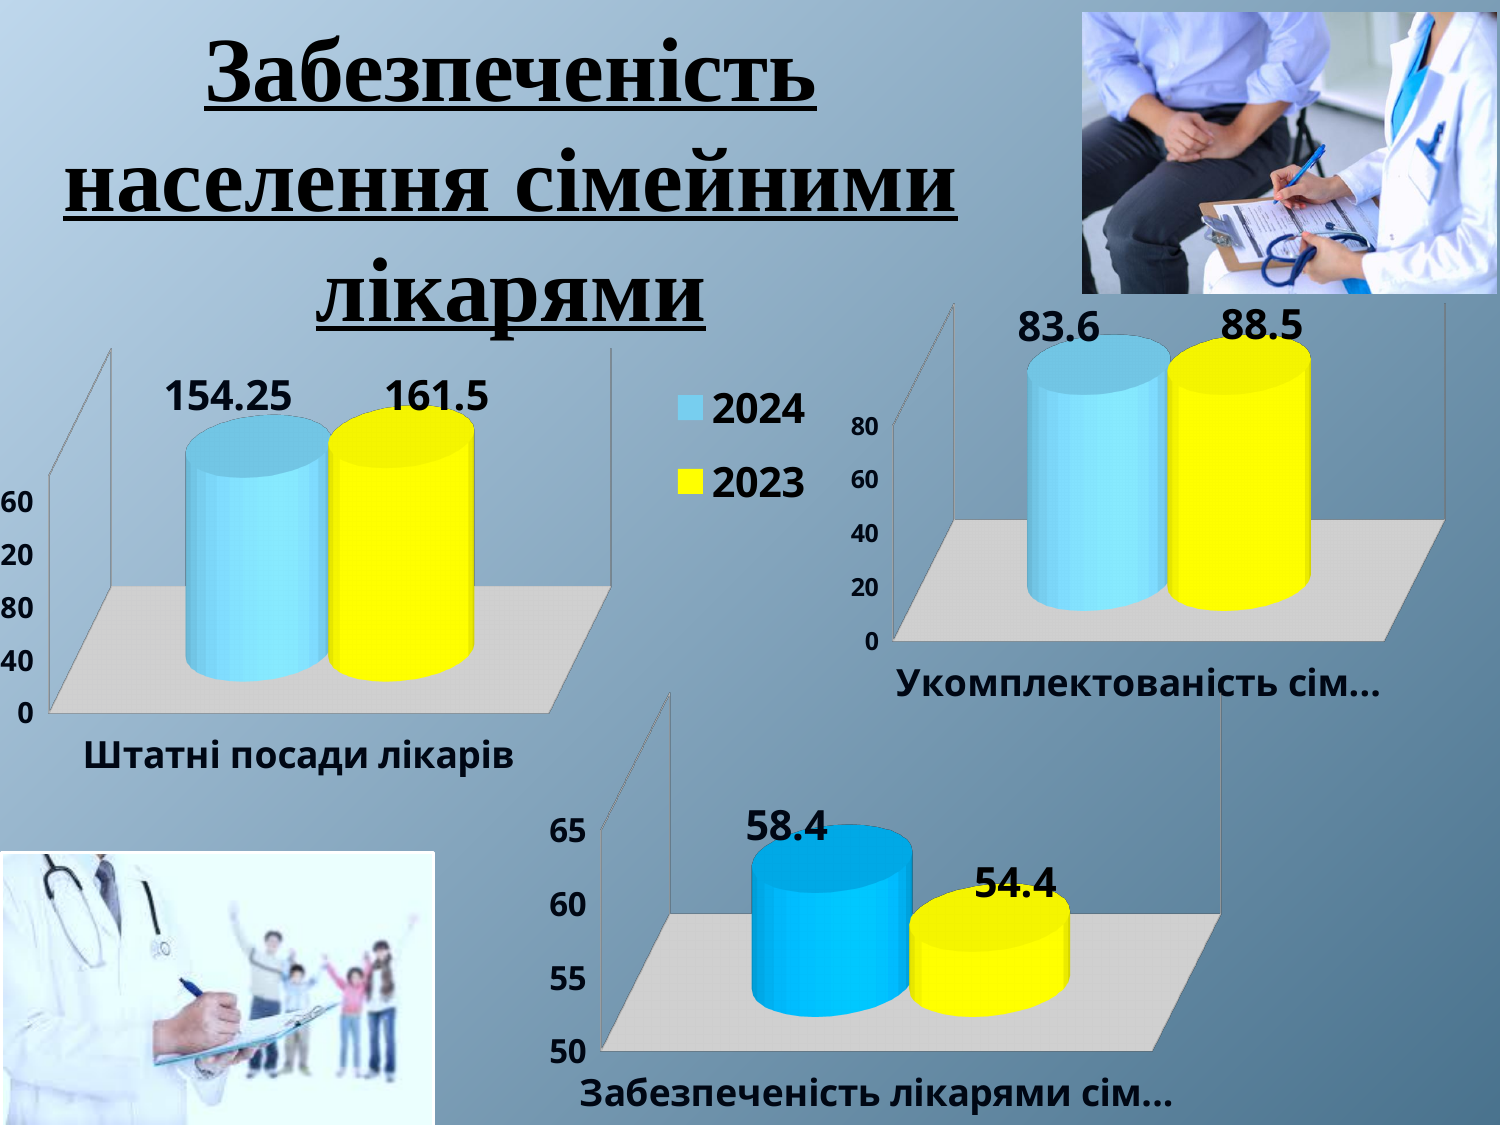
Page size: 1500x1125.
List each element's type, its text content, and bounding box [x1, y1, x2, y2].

picture [1082, 12, 1497, 294]
title Забезпеченість населення сімейними лікарями [29, 26, 993, 323]
chart [0, 278, 1489, 1125]
picture [2, 853, 433, 1125]
